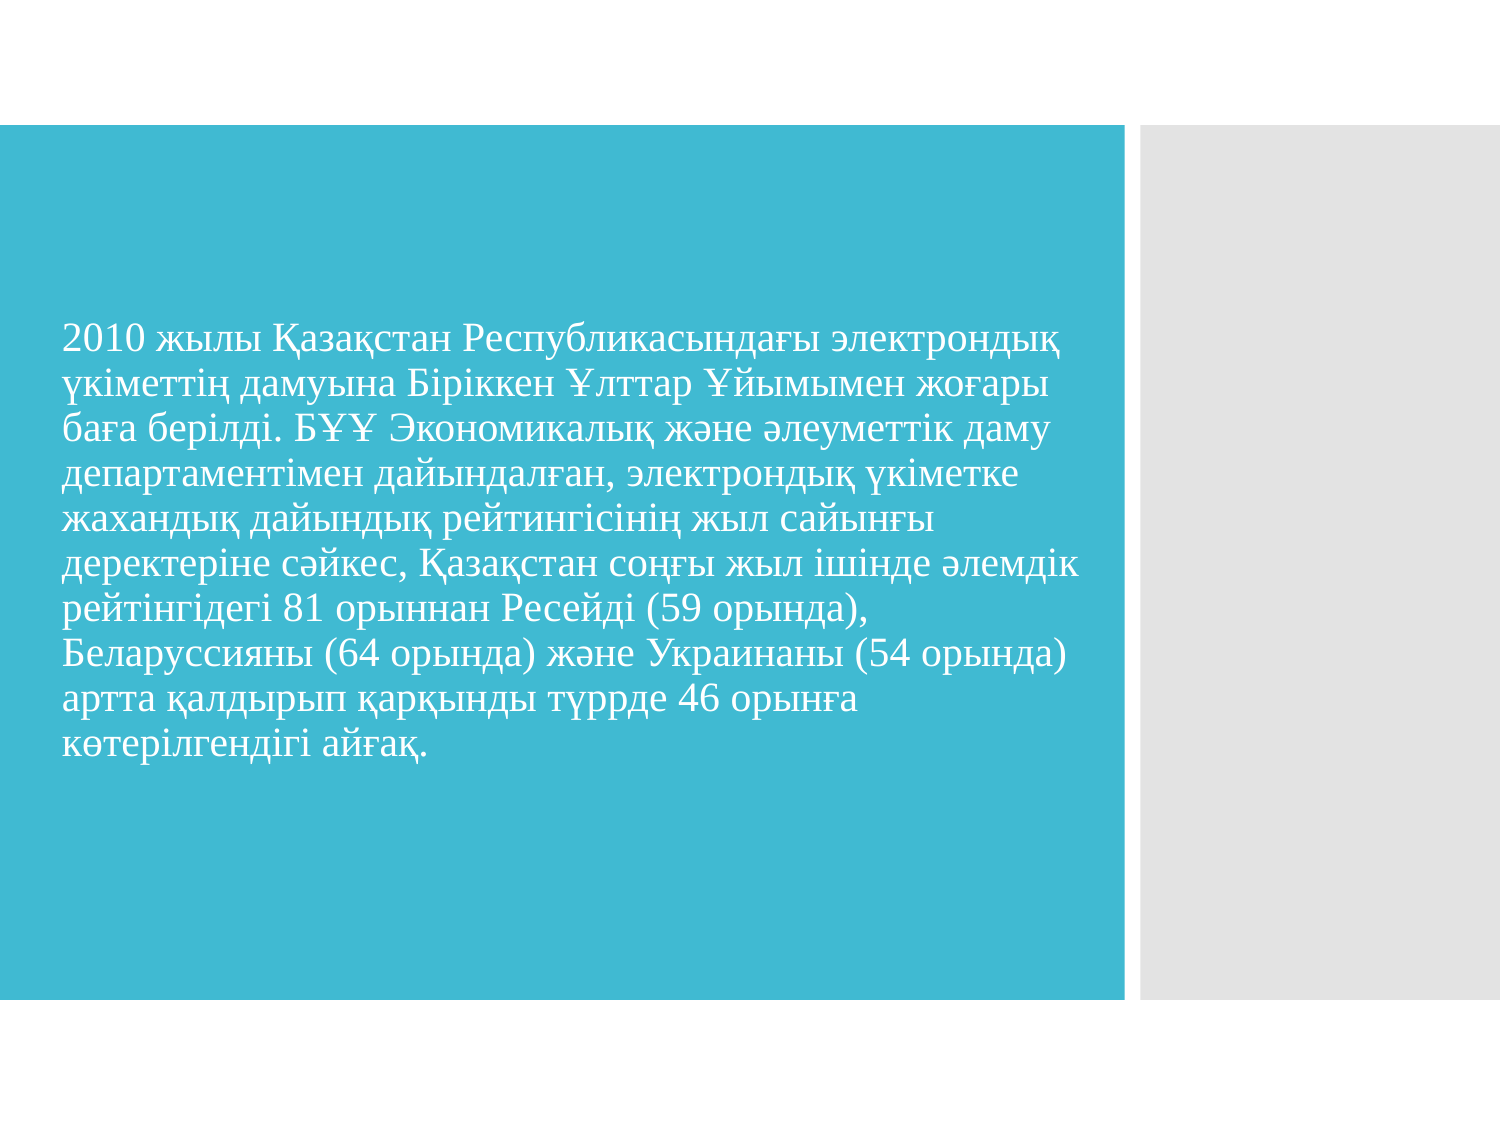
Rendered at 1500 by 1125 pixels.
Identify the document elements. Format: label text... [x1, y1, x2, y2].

title 2010 жылы Қазақстан Республикасындағы электрондық үкіметтің дамуына Біріккен Ұлттар Ұйымымен жоғары баға берілді. БҰҰ Экономикалық және әлеуметтік даму департаментімен дайындалған, электрондық үкіметке жахандық дайындық рейтингісінің жыл сайынғы деректеріне сәйкес, Қазақстан соңғы жыл ішінде әлемдік рейтінгідегі 81 орыннан Ресейді (59 орында), Беларуссияны (64 орында) және Украинаны (54 орында) артта қалдырып қарқынды түррде 46 орынға көтерілгендігі айғақ. [46, 140, 1114, 774]
